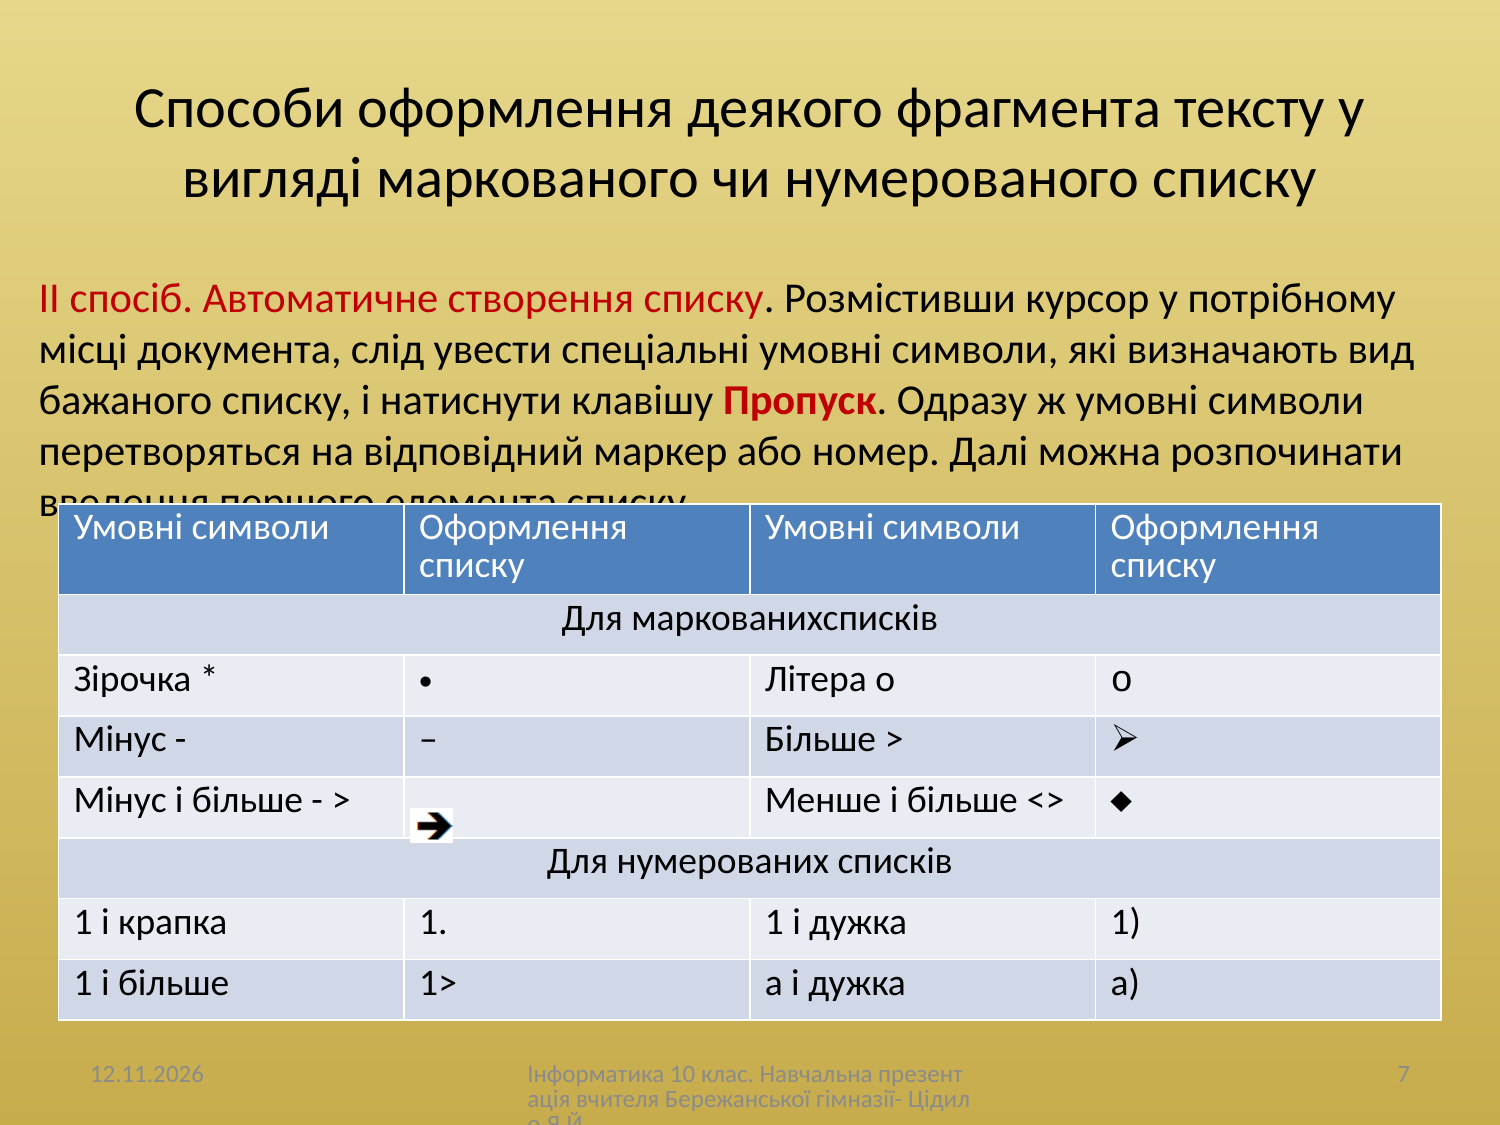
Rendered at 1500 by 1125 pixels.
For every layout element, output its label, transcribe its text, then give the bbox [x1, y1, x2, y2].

table_cell [405, 778, 749, 837]
table_cell 1 і більше [59, 960, 403, 1019]
table_cell [405, 656, 749, 715]
table_header Умовні символи [751, 505, 1095, 594]
table_cell 1 і дужка [751, 899, 1095, 959]
slide_number 7 [1074, 1042, 1425, 1103]
table_cell Зірочка * [59, 656, 403, 715]
table_header Умовні символи [59, 505, 403, 594]
table_cell Мінус - [59, 717, 403, 776]
table_cell 1) [1096, 899, 1440, 959]
table_header Оформлення списку [1096, 505, 1440, 594]
table_cell Літера о [751, 656, 1095, 715]
table_cell Для маркованихсписків [59, 595, 1440, 654]
table_header Оформлення списку [405, 505, 749, 594]
table_cell [1096, 717, 1440, 776]
table_cell  [1096, 778, 1440, 837]
table_cell 1. [405, 899, 749, 959]
table_cell [1096, 656, 1440, 715]
list ІІ спосіб. Автоматичне створення списку. Розмістивши курсор у потрібному місці документа, слід увести спеціальні умовні символи, які визначають вид бажаного списку, і натиснути клавішу Пропуск. Одразу ж умовні символи перетворяться на відповідний маркер або номер. Далі можна розпочинати введення першого елемента списку. [23, 262, 1477, 539]
footer Інформатика 10 клас. Навчальна презентація вчителя Бережанської гімназії- Цідило Я.Й. [512, 1042, 988, 1103]
table_cell 1> [405, 960, 749, 1019]
title Способи оформлення деякого фрагмента тексту у вигляді маркованого чи нумерованого списку [75, 45, 1425, 233]
table_cell а і дужка [751, 960, 1095, 1019]
picture [409, 808, 453, 844]
table_cell а) [1096, 960, 1440, 1019]
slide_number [75, 1042, 425, 1103]
table_cell 1 і крапка [59, 899, 403, 959]
table_cell – [405, 717, 749, 776]
table_cell Мінус і більше - > [59, 778, 403, 837]
table_cell Більше > [751, 717, 1095, 776]
table_cell Для нумерованих списків [59, 839, 1440, 898]
table_cell Менше і більше <> [751, 778, 1095, 837]
